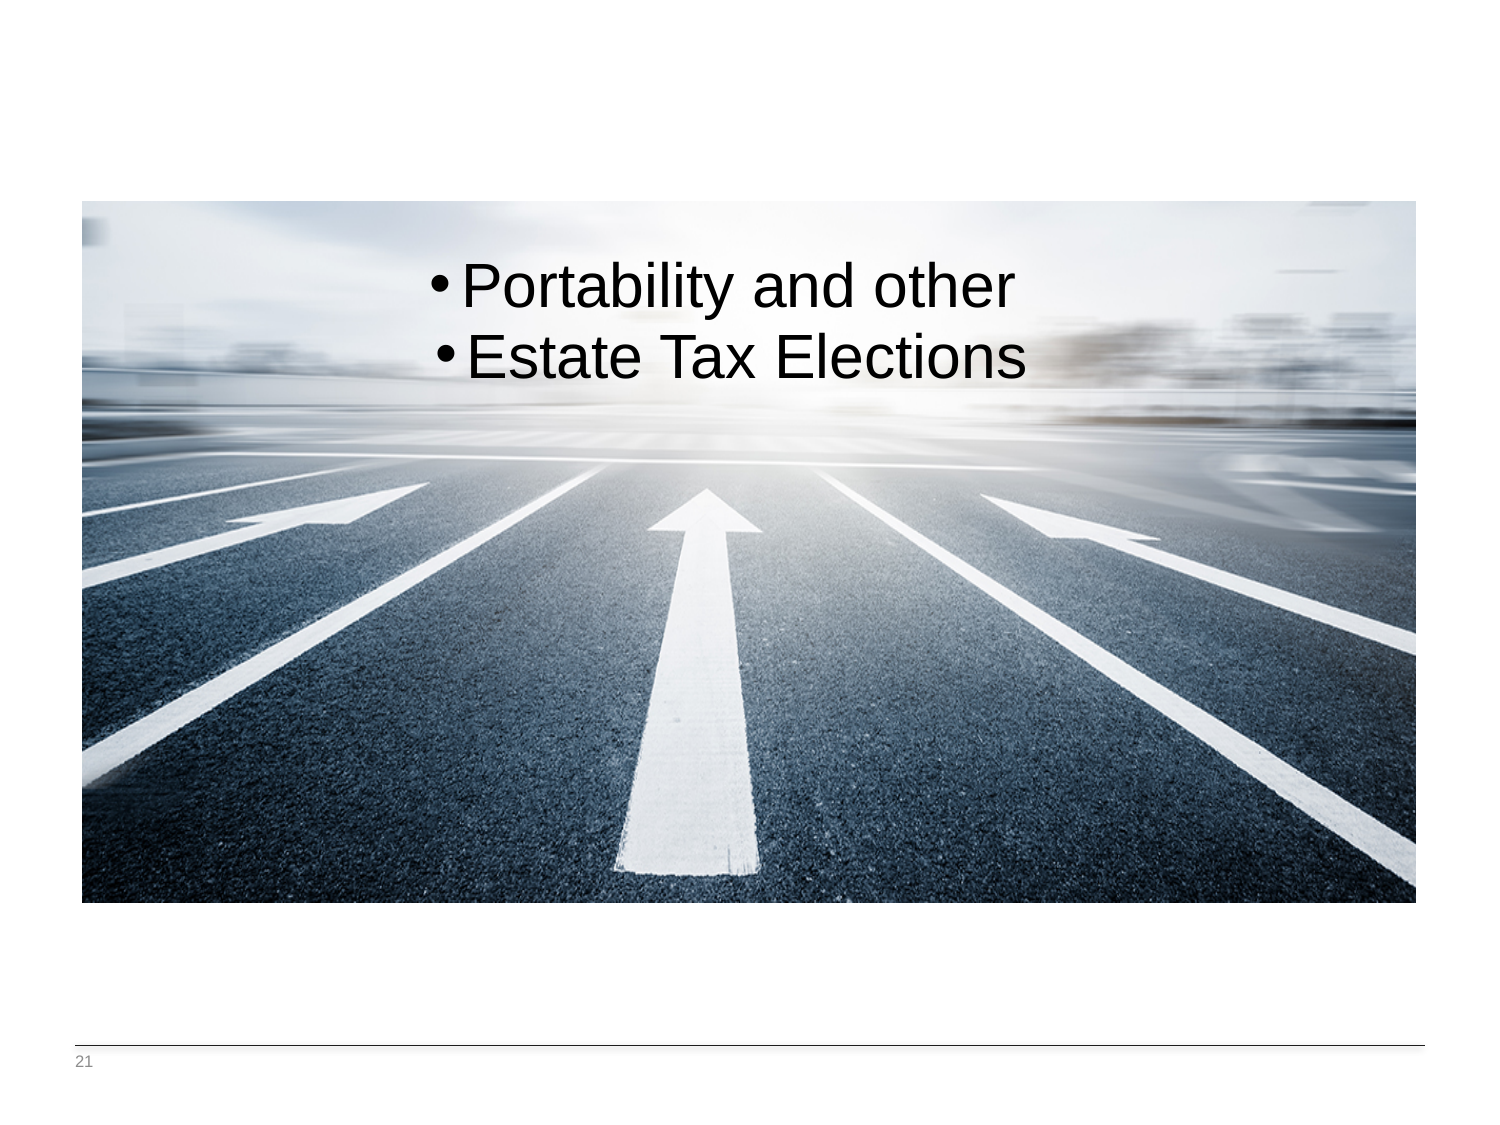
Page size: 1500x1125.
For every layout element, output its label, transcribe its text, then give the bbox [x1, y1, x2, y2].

slide_number 21 [75, 1050, 111, 1111]
picture [82, 201, 1416, 904]
list Portability and other Estate Tax Elections [39, 132, 1315, 807]
